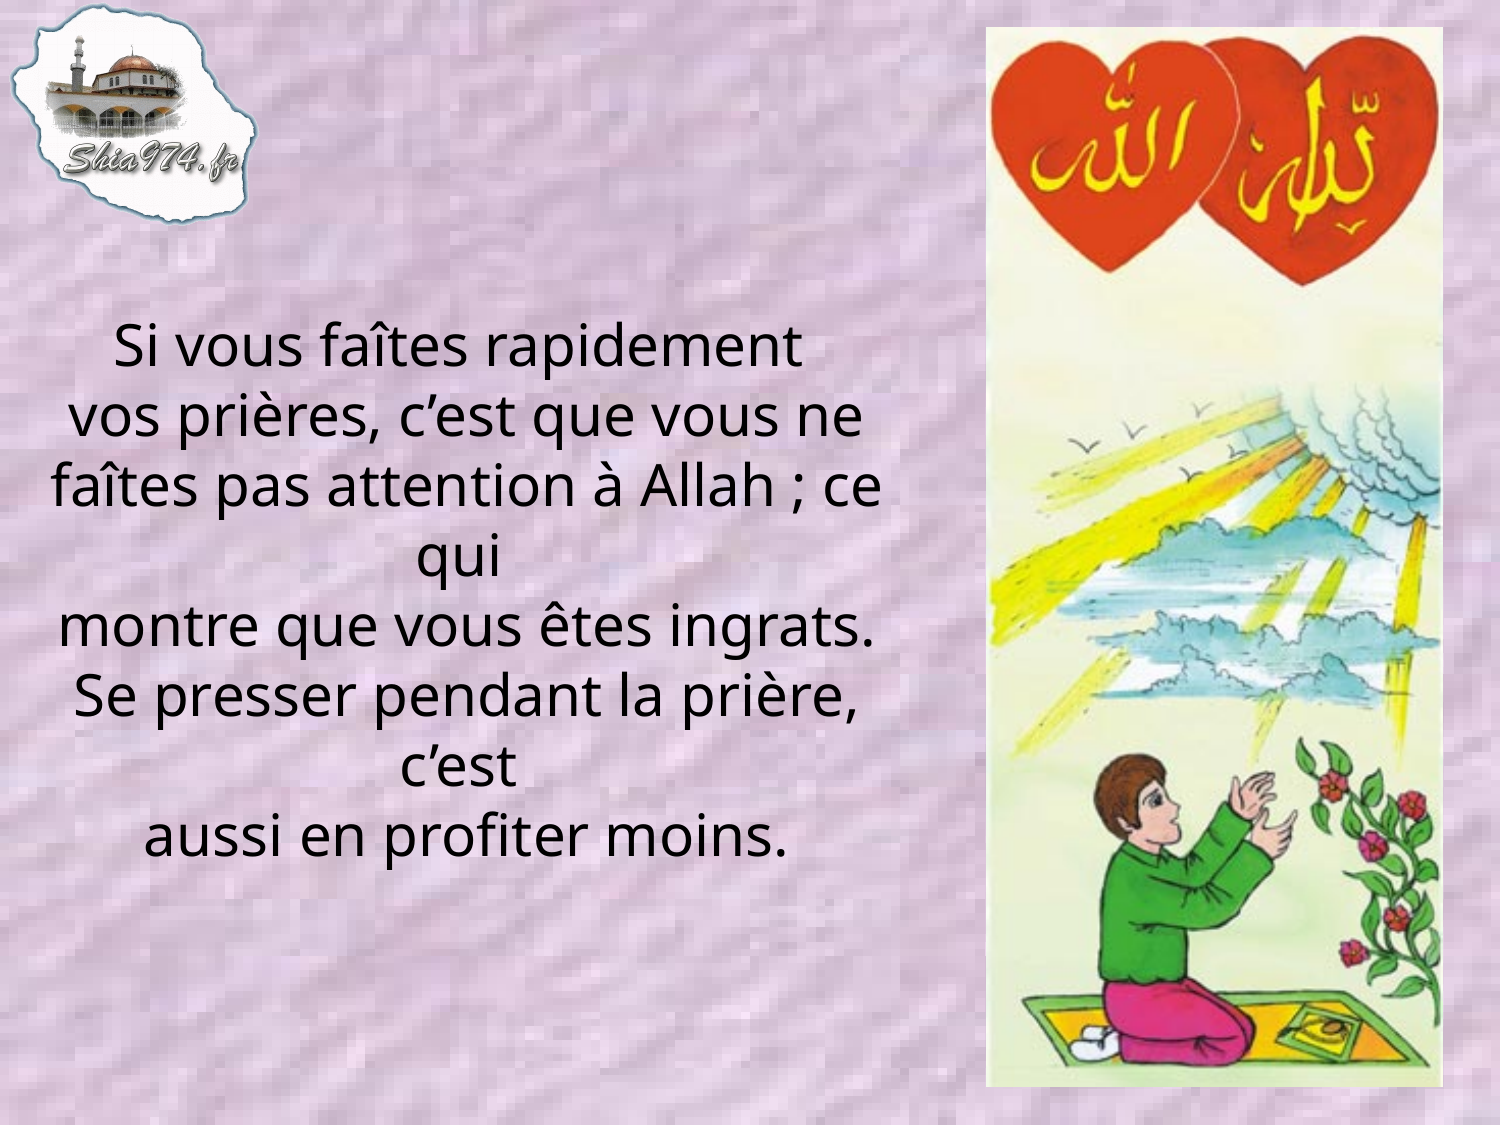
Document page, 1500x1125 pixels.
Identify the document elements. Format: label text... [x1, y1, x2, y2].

picture [0, 0, 1500, 1125]
title Si vous faîtes rapidement vos prières, c’est que vous ne faîtes pas attention à Allah ; ce qui montre que vous êtes ingrats. Se presser pendant la prière, c’est aussi en profiter moins. [29, 468, 904, 710]
